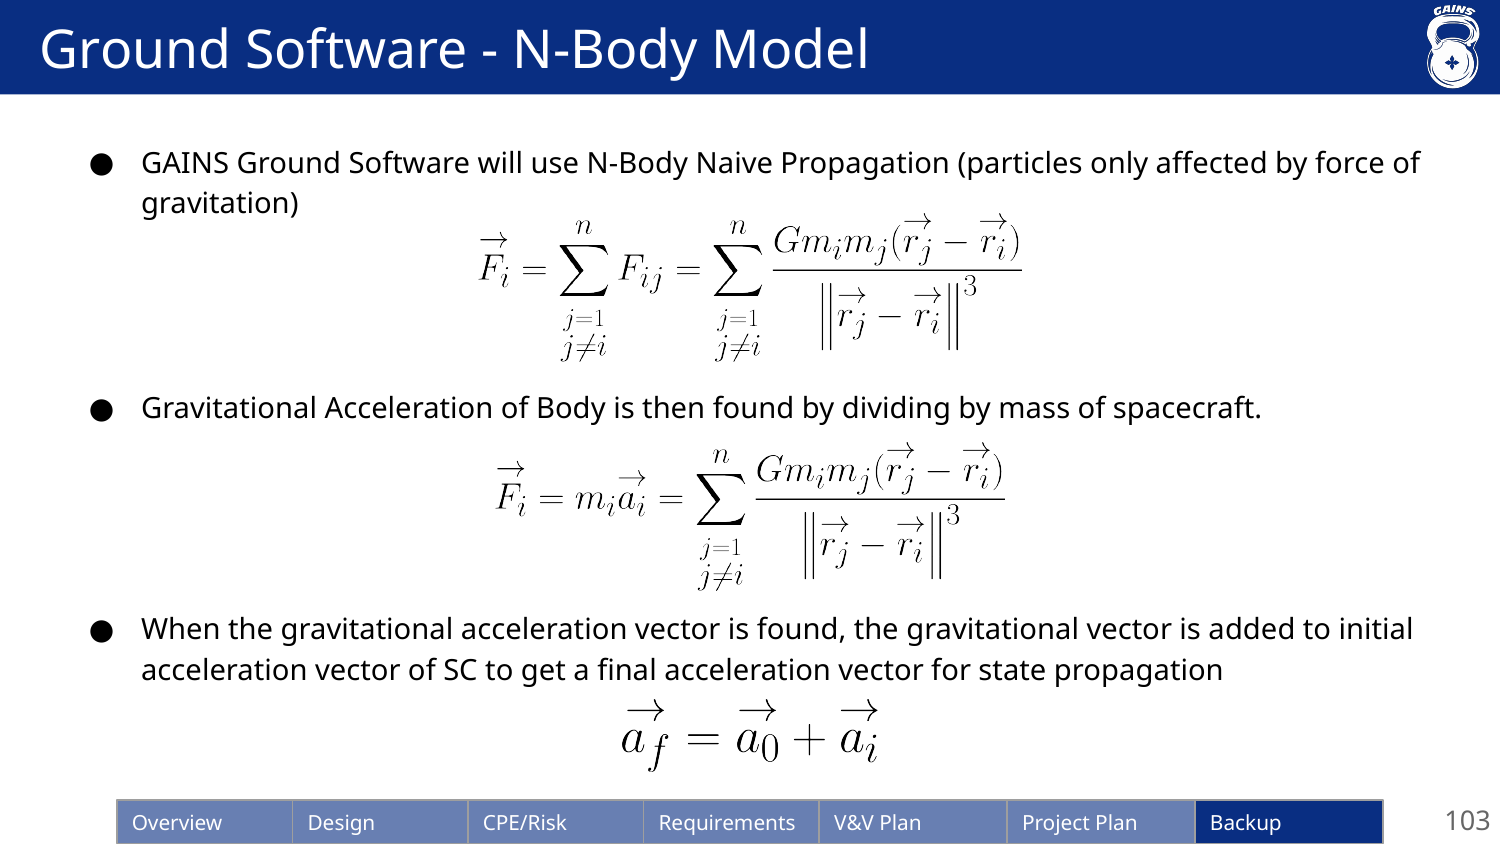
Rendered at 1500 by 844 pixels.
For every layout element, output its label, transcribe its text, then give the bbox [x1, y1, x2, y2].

list When the gravitational acceleration vector is found, the gravitational vector is added to initial acceleration vector of SC to get a final acceleration vector for state propagation [51, 590, 1449, 772]
list Gravitational Acceleration of Body is then found by dividing by mass of spacecraft. [51, 369, 1449, 425]
title Ground Software - N-Body Model [25, 0, 1400, 95]
picture [495, 441, 1005, 591]
picture [478, 213, 1022, 363]
picture [622, 699, 878, 773]
picture [1415, 3, 1492, 92]
slide_number 103 [1415, 799, 1500, 844]
list GAINS Ground Software will use N-Body Naive Propagation (particles only affected by force of gravitation) [51, 123, 1449, 237]
